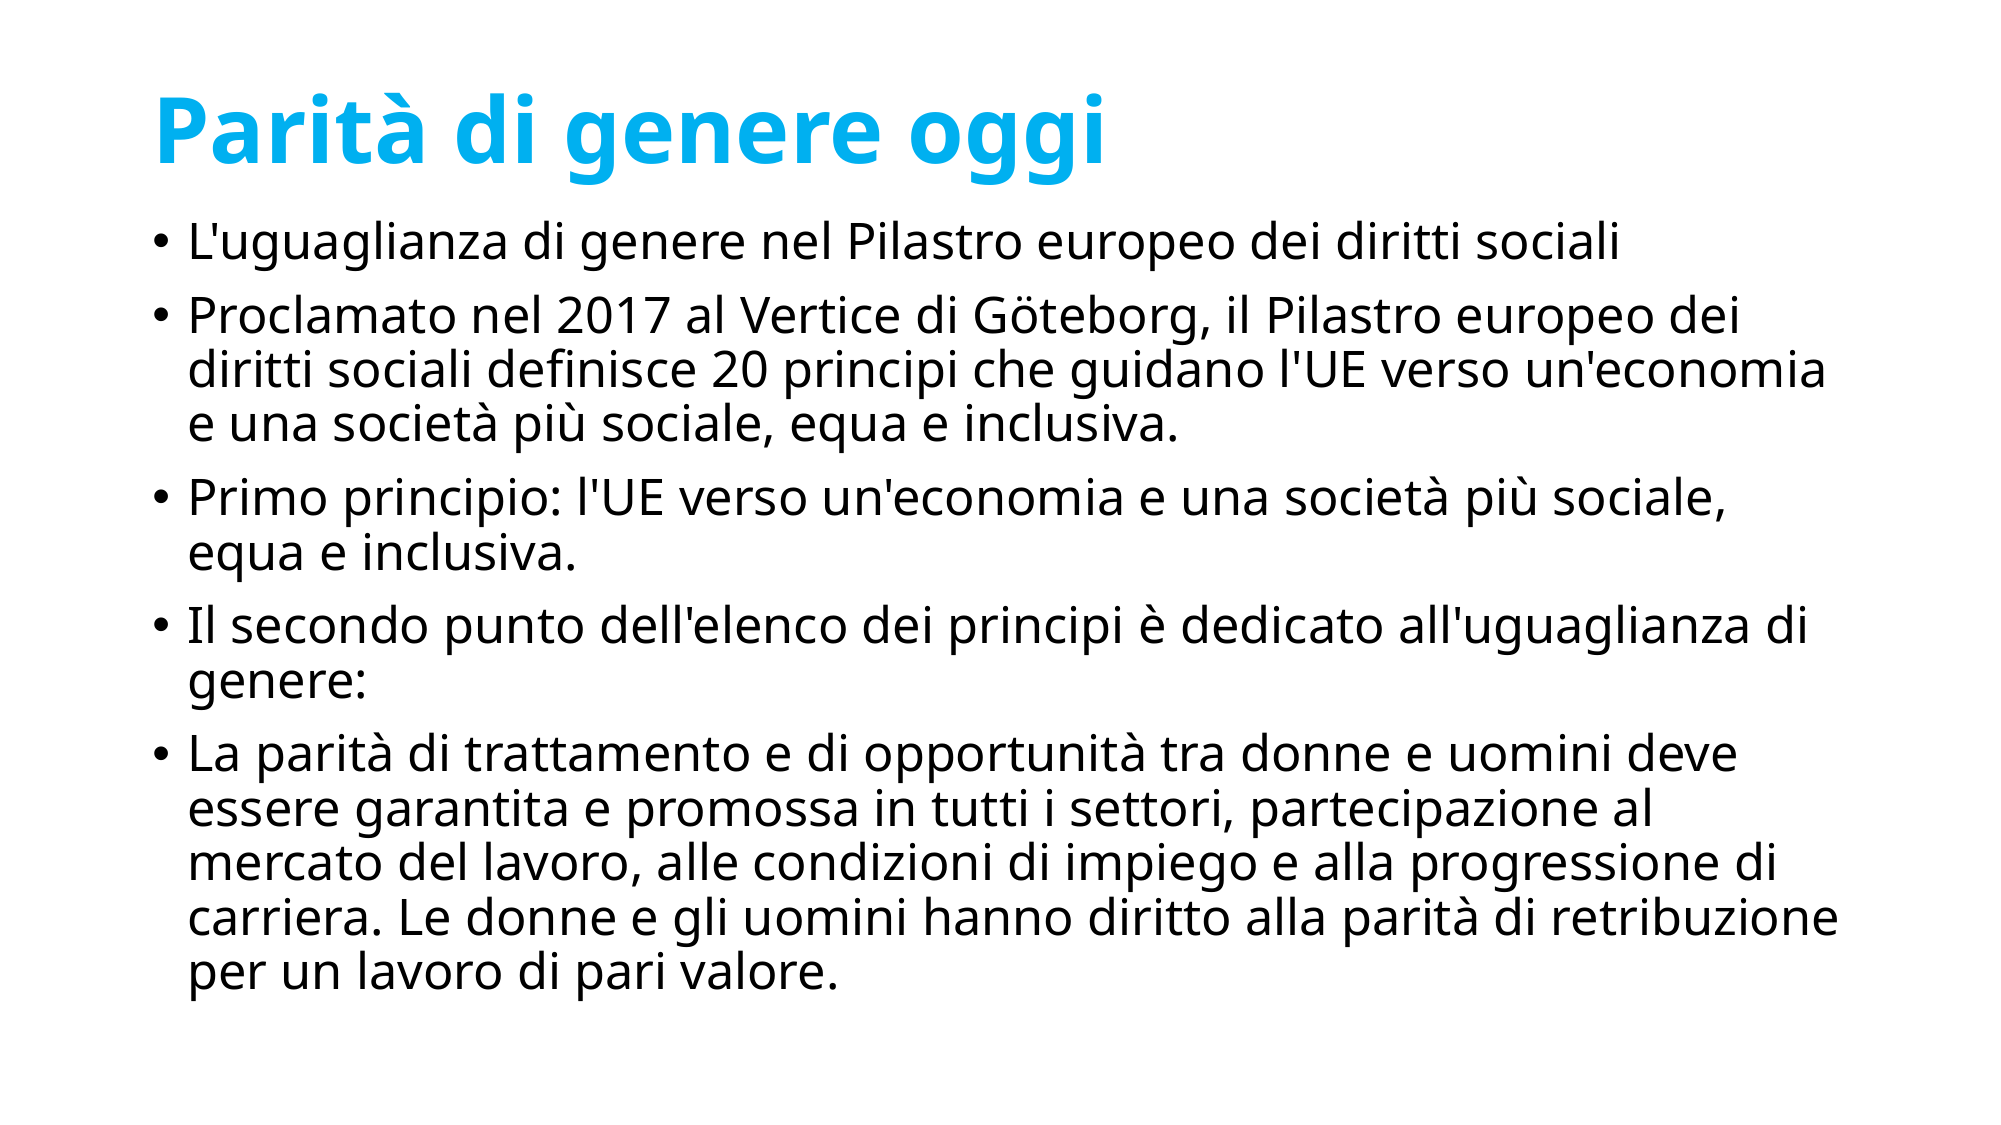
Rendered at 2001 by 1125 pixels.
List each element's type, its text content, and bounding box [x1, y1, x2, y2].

list L'uguaglianza di genere nel Pilastro europeo dei diritti sociali Proclamato nel 2017 al Vertice di Göteborg, il Pilastro europeo dei diritti sociali definisce 20 principi che guidano l'UE verso un'economia e una società più sociale, equa e inclusiva. Primo principio: l'UE verso un'economia e una società più sociale, equa e inclusiva. Il secondo punto dell'elenco dei principi è dedicato all'uguaglianza di genere: La parità di trattamento e di opportunità tra donne e uomini deve essere garantita e promossa in tutti i settori, partecipazione al mercato del lavoro, alle condizioni di impiego e alla progressione di carriera. Le donne e gli uomini hanno diritto alla parità di retribuzione per un lavoro di pari valore. [137, 208, 1863, 1014]
title Parità di genere oggi [137, 59, 1863, 208]
